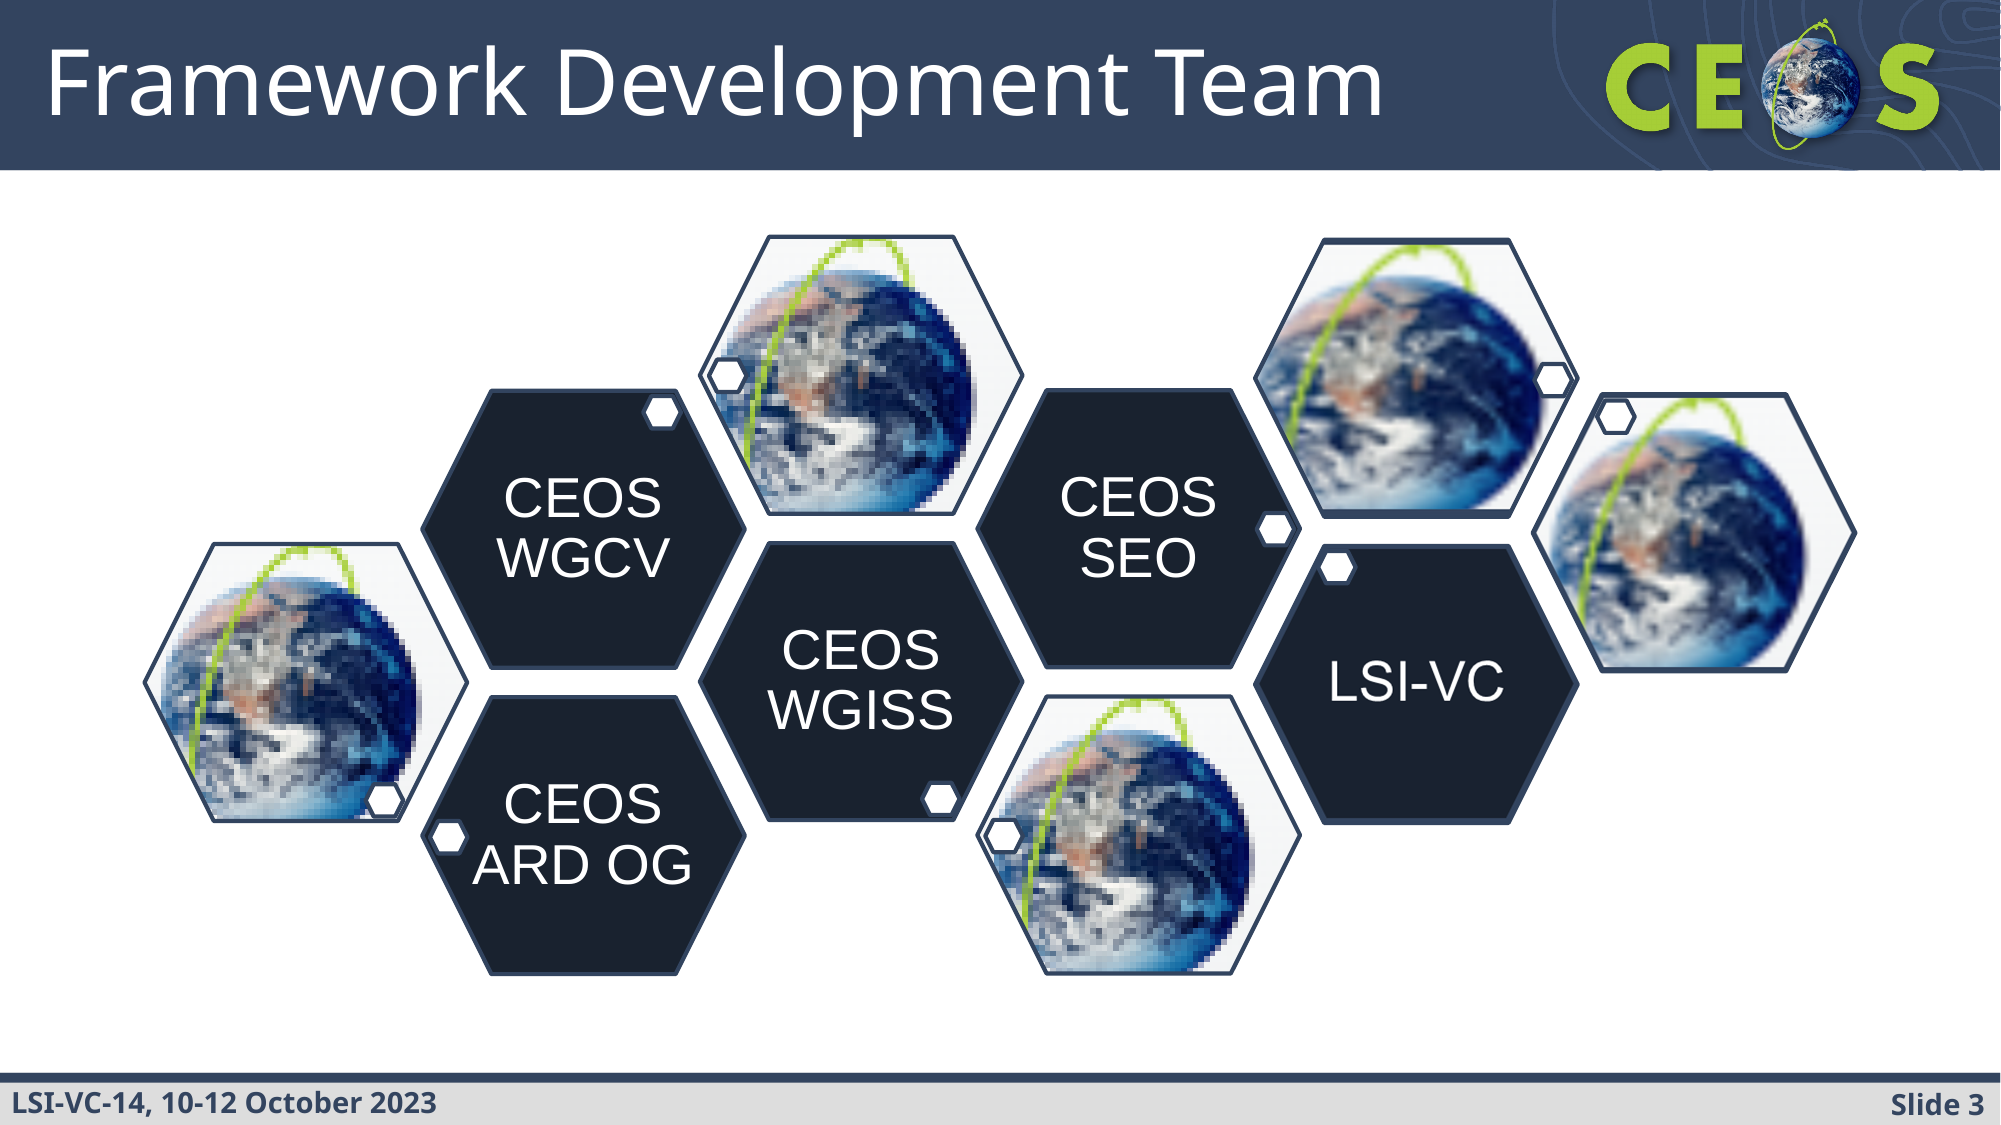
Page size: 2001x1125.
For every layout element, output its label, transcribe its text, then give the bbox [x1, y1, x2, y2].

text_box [144, 236, 1856, 975]
title Framework Development Team [28, 28, 1569, 157]
picture [1606, 18, 1939, 150]
